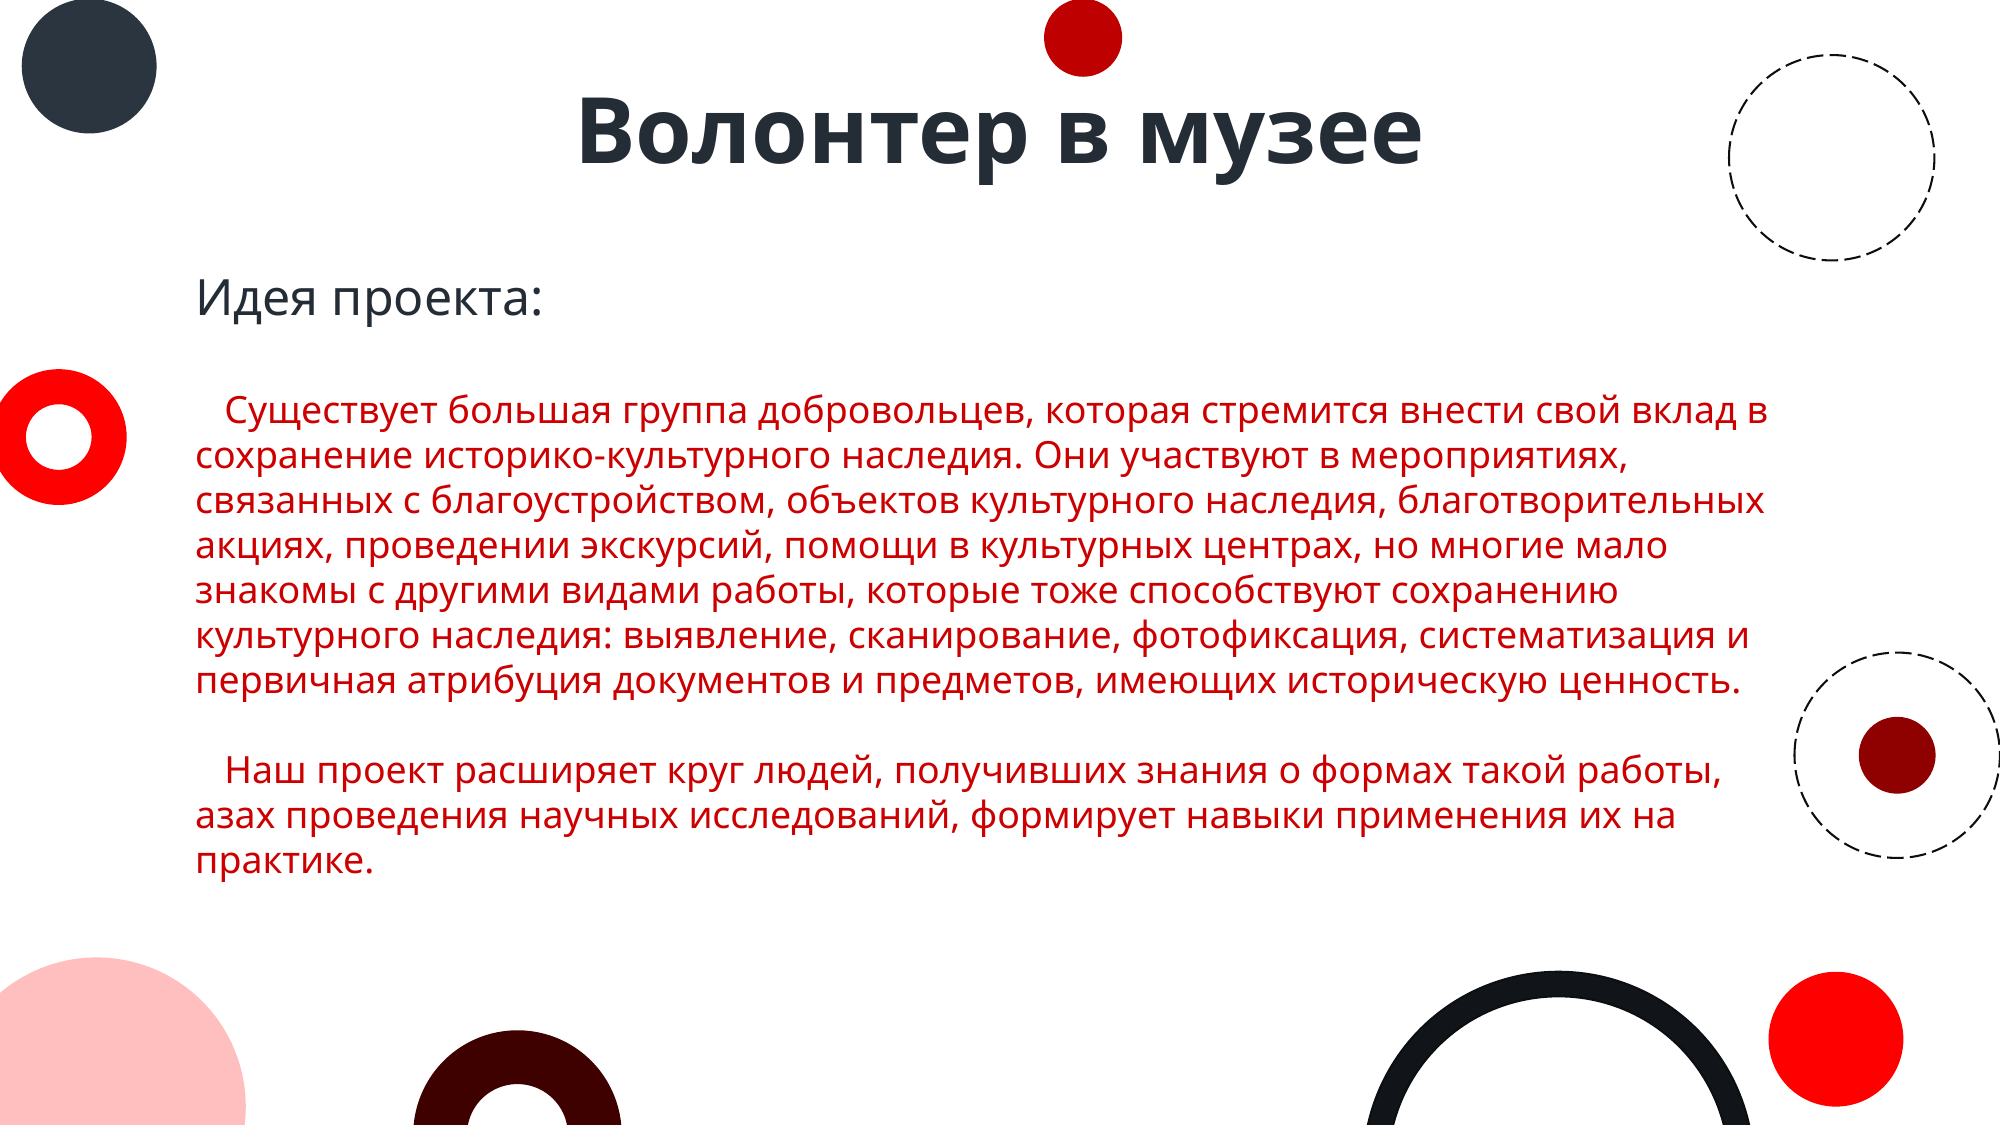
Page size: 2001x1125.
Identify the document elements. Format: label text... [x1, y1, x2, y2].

text_box [0, 368, 128, 507]
text_box [0, 956, 247, 1125]
text_box [1857, 715, 1937, 795]
text_box [412, 1029, 623, 1125]
text_box [1727, 54, 1936, 262]
text_box [20, 0, 158, 135]
text_box [1042, 0, 1124, 78]
text_box [1828, 651, 2000, 859]
title Волонтер в музее [137, 59, 1796, 207]
text_box [1767, 970, 1905, 1108]
text_box [1366, 970, 1751, 1125]
text_box Идея проекта: Существует большая группа добровольцев, которая стремится внести свой вклад в сохранение историко-культурного наследия. Они участвуют в мероприятиях, связанных с благоустройством, объектов культурного наследия, благотворительных акциях, проведении экскурсий, помощи в культурных центрах, но многие мало знакомы с другими видами работы, которые тоже способствуют сохранению культурного наследия: выявление, сканирование, фотофиксация, систематизация и первичная атрибуция документов и предметов, имеющих историческую ценность. Наш проект расширяет круг людей, получивших знания о формах такой работы, азах проведения научных исследований, формирует навыки применения их на практике. [180, 258, 1828, 888]
